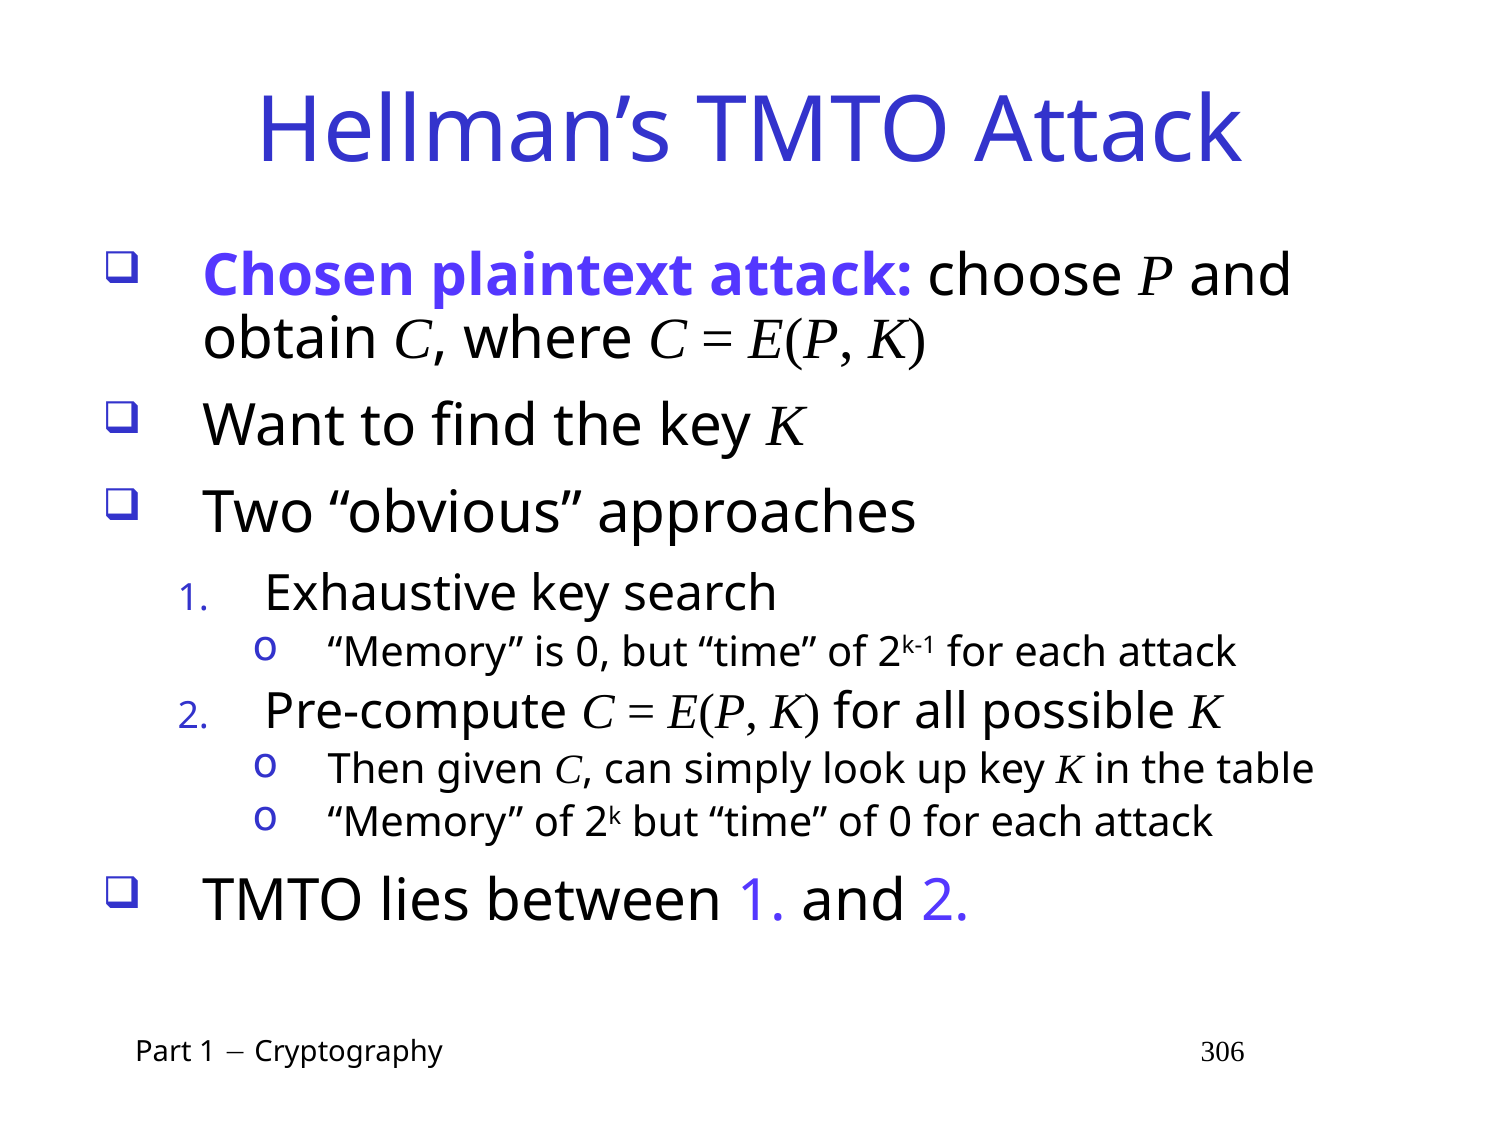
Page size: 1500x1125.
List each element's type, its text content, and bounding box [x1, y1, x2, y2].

title Hellman’s TMTO Attack [74, 49, 1426, 201]
list Chosen plaintext attack: choose P and obtain C, where C = E(P, K) Want to find the key K Two “obvious” approaches Exhaustive key search “Memory” is 0, but “time” of 2k-1 for each attack Pre-compute C = E(P, K) for all possible K Then given C, can simply look up key K in the table “Memory” of 2k but “time” of 0 for each attack TMTO lies between 1. and 2. [87, 237, 1401, 1001]
footer Part 1  Cryptography 306 [112, 1024, 1401, 1101]
